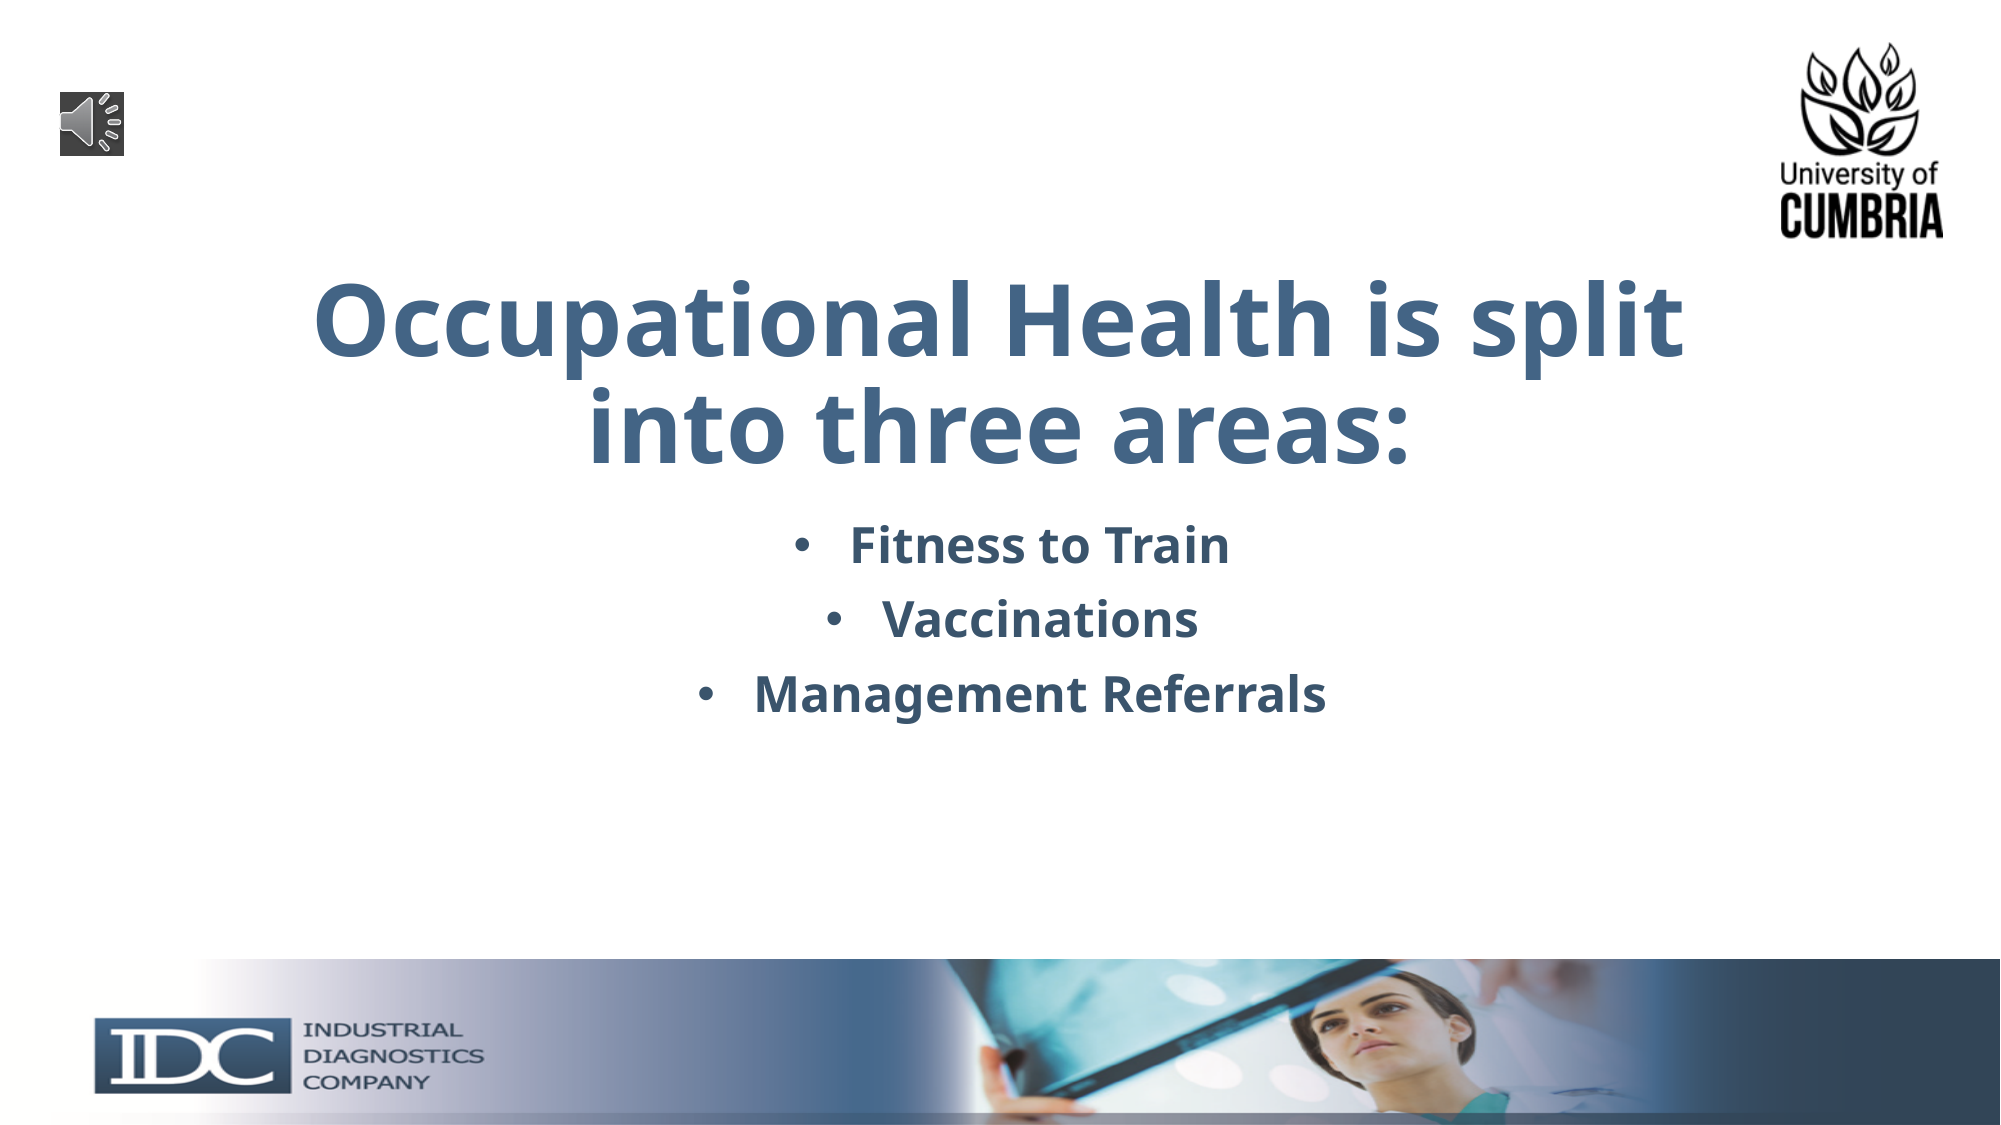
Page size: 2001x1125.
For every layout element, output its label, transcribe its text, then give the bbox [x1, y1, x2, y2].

title Occupational Health is split into three areas: [249, 382, 1750, 494]
picture [1781, 41, 1943, 240]
picture [58, 90, 126, 158]
picture [0, 959, 2000, 1125]
subtitle Fitness to Train Vaccinations Management Referrals [262, 512, 1763, 901]
